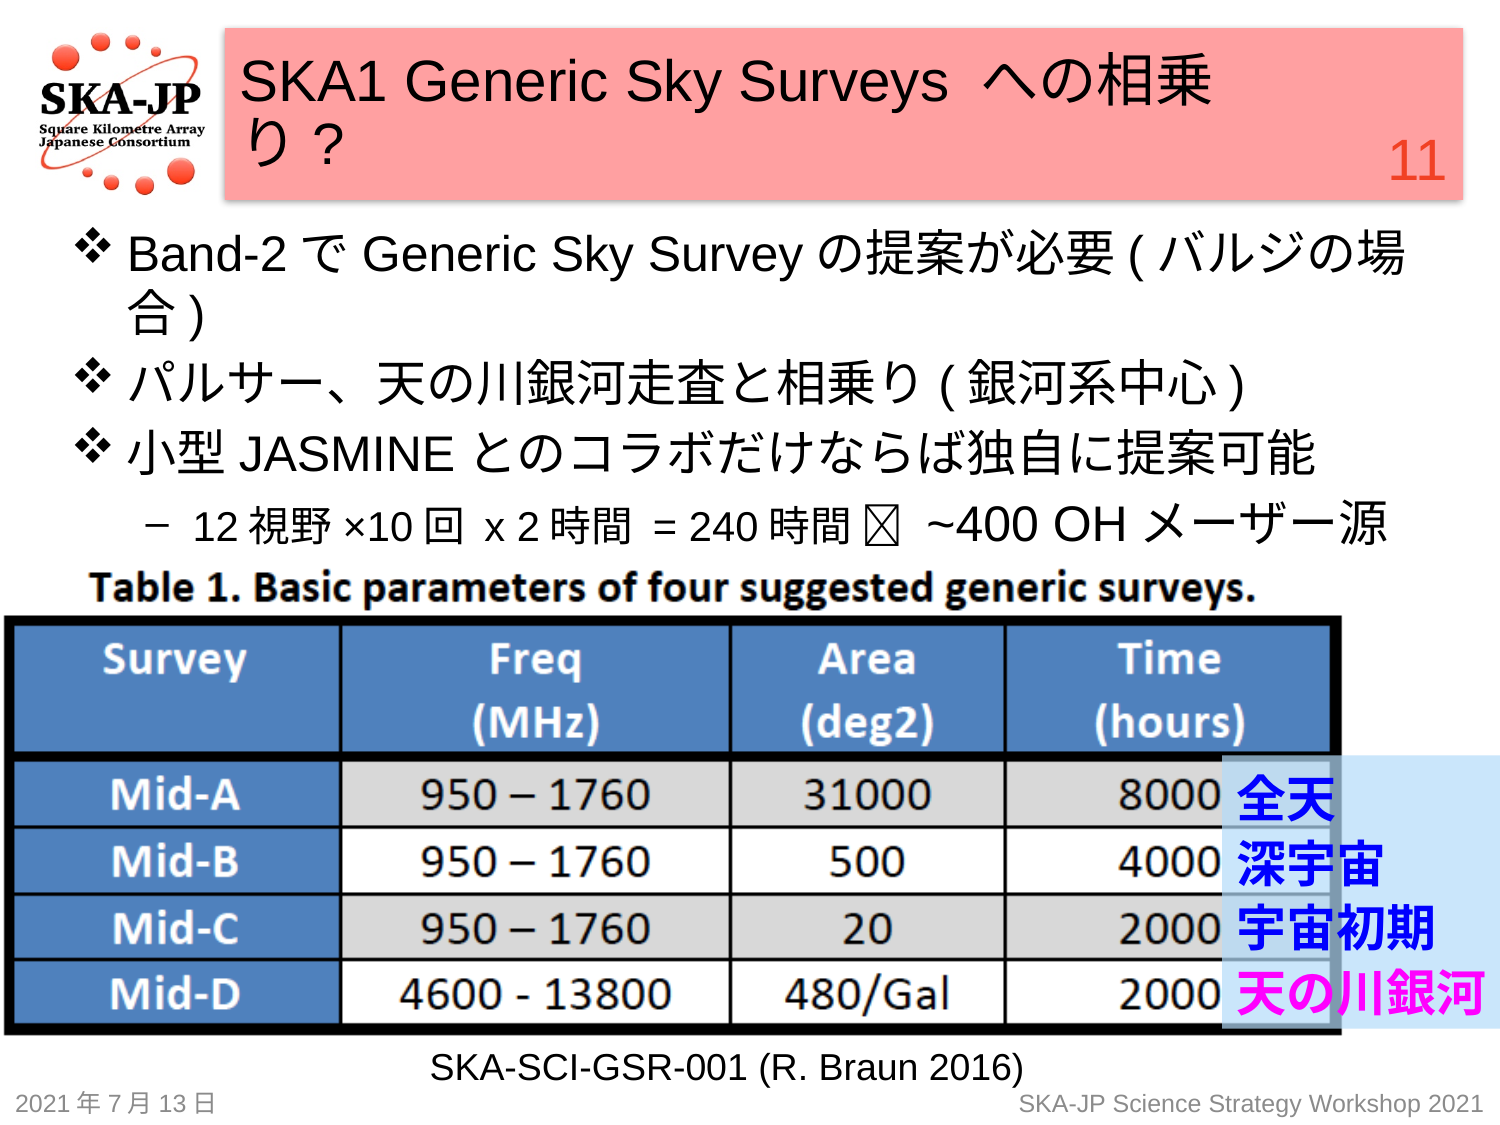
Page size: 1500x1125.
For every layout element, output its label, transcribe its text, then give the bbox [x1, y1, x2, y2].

list Band-2でGeneric Sky Surveyの提案が必要(バルジの場合) パルサー、天の川銀河走査と相乗り(銀河系中心) 小型JASMINEとのコラボだけならば独自に提案可能 12視野×10回 x 2時間 = 240時間  ~400 OHメーザー源 [55, 214, 1464, 540]
title SKA1 Generic Sky Surveys への相乗り? [224, 28, 1317, 200]
footer SKA-JP Science Strategy Workshop 2021 [814, 1065, 1500, 1125]
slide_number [0, 1065, 465, 1125]
picture [0, 566, 1349, 1039]
text_box SKA-SCI-GSR-001 (R. Braun 2016) [414, 1046, 1040, 1096]
slide_number 11 [1358, 27, 1464, 200]
picture [35, 27, 209, 200]
text_box 全天 深宇宙 宇宙初期 天の川銀河 [1354, 755, 1500, 1029]
